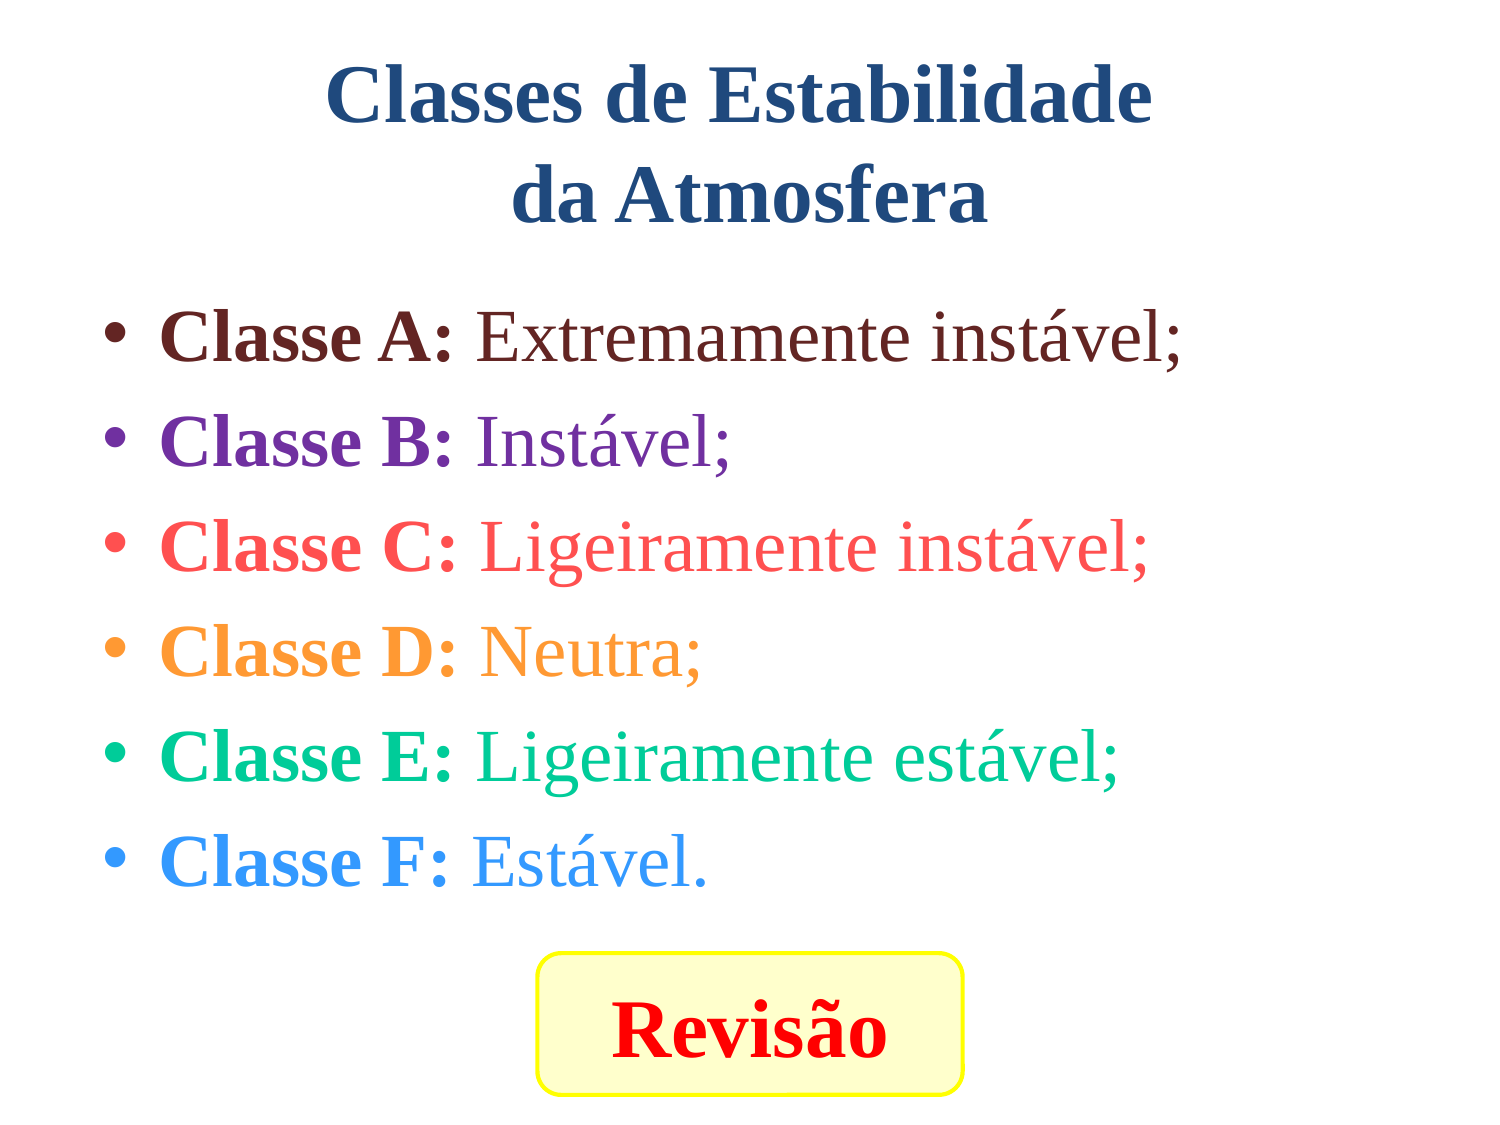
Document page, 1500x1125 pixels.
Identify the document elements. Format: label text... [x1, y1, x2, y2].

list Classe A: Extremamente instável; Classe B: Instável; Classe C: Ligeiramente instável; Classe D: Neutra; Classe E: Ligeiramente estável; Classe F: Estável. [87, 278, 1413, 954]
text_box Revisão [535, 951, 965, 1097]
title Classes de Estabilidade da Atmosfera [0, 45, 1500, 233]
